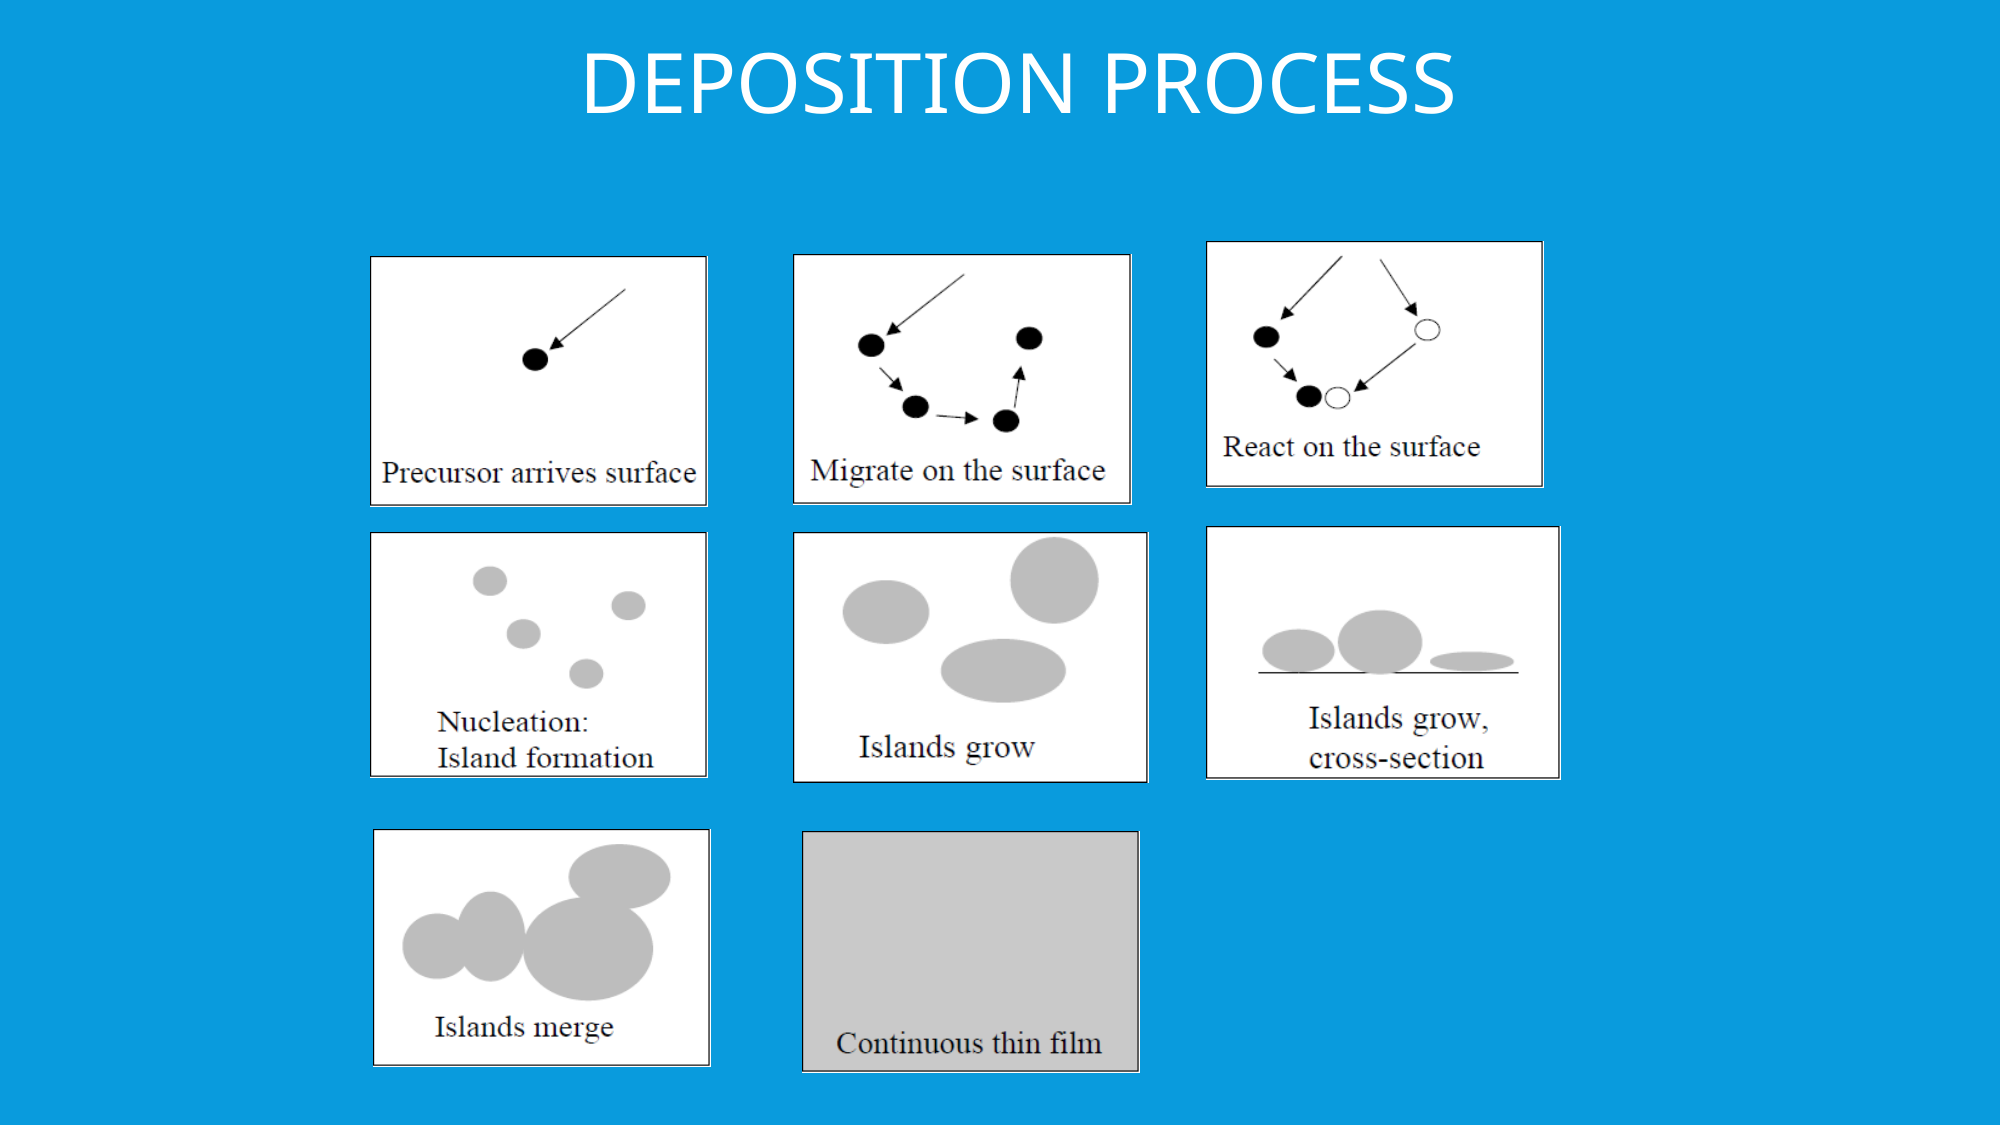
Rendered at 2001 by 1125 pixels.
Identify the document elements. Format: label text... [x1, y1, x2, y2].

text_box Deposition process [63, 38, 1975, 226]
picture [374, 830, 710, 1066]
picture [371, 533, 707, 777]
picture [371, 257, 707, 506]
picture [794, 255, 1131, 504]
picture [1207, 242, 1543, 487]
picture [794, 533, 1148, 782]
picture [803, 832, 1139, 1072]
picture [1207, 527, 1560, 779]
